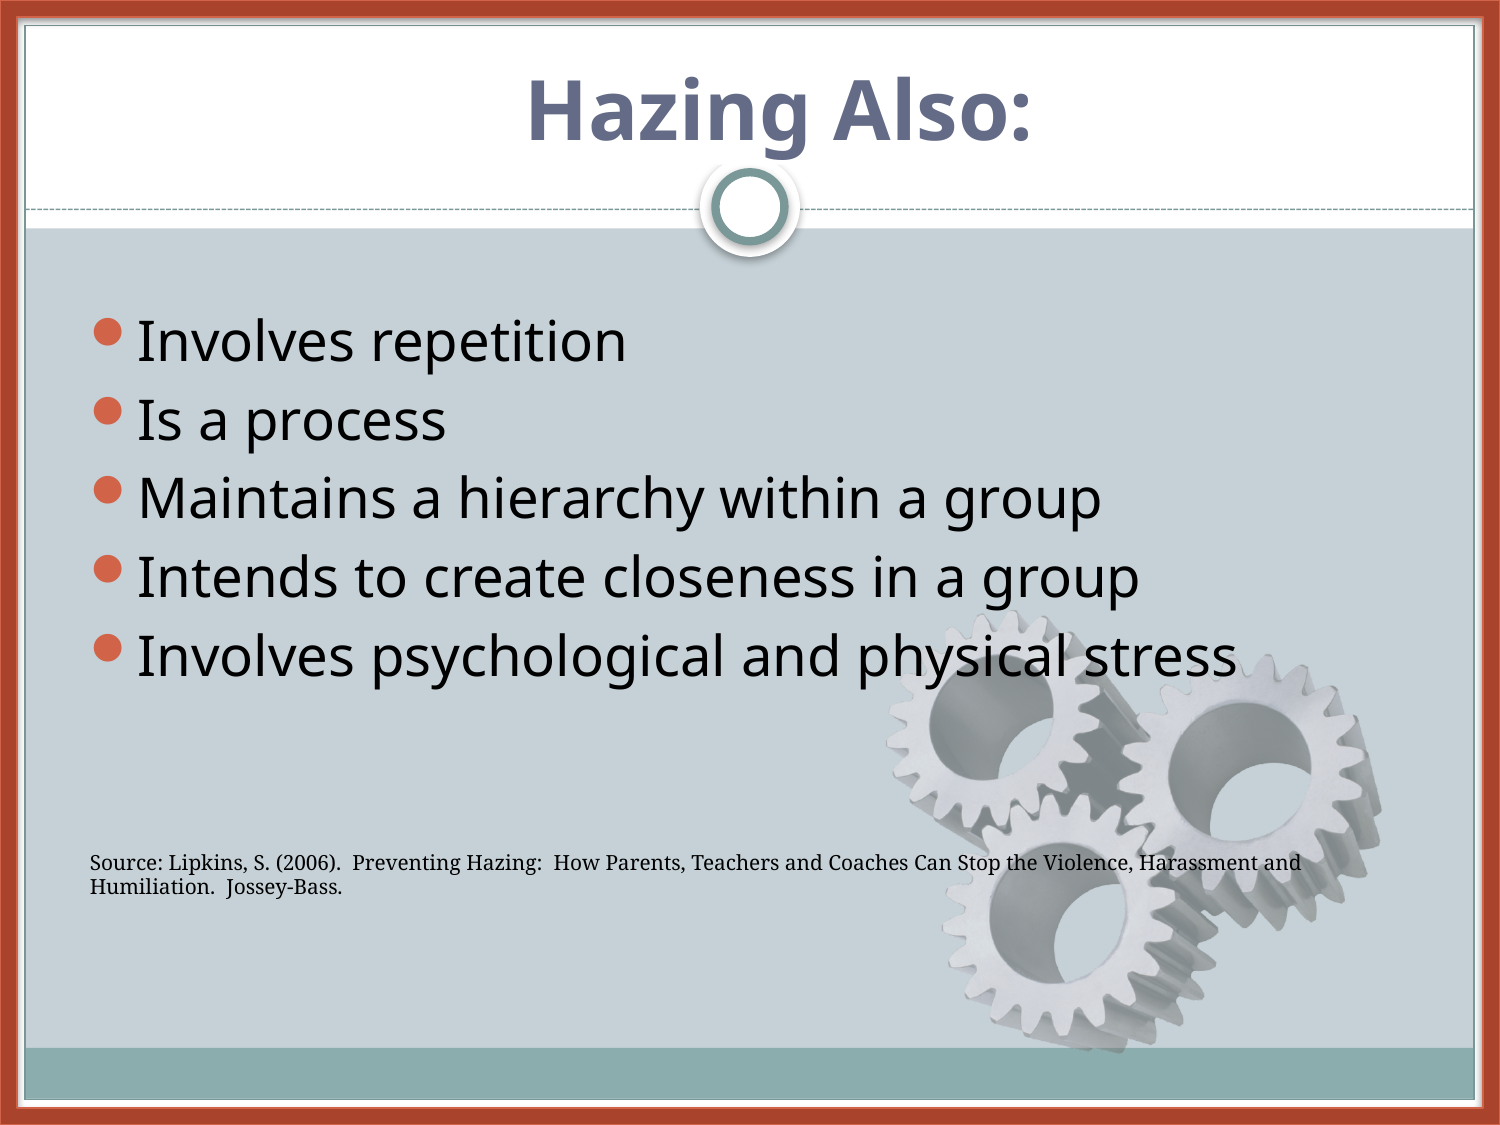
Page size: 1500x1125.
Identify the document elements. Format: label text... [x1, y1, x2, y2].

picture [877, 602, 1390, 1061]
list Involves repetition Is a process Maintains a hierarchy within a group Intends to create closeness in a group Involves psychological and physical stress Source: Lipkins, S. (2006). Preventing Hazing: How Parents, Teachers and Coaches Can Stop the Violence, Harassment and Humiliation. Jossey-Bass. [75, 297, 1425, 959]
text_box Hazing Also: [420, 50, 1138, 165]
title Hazing also: [49, 37, 1450, 162]
text_box [0, 0, 1500, 1125]
